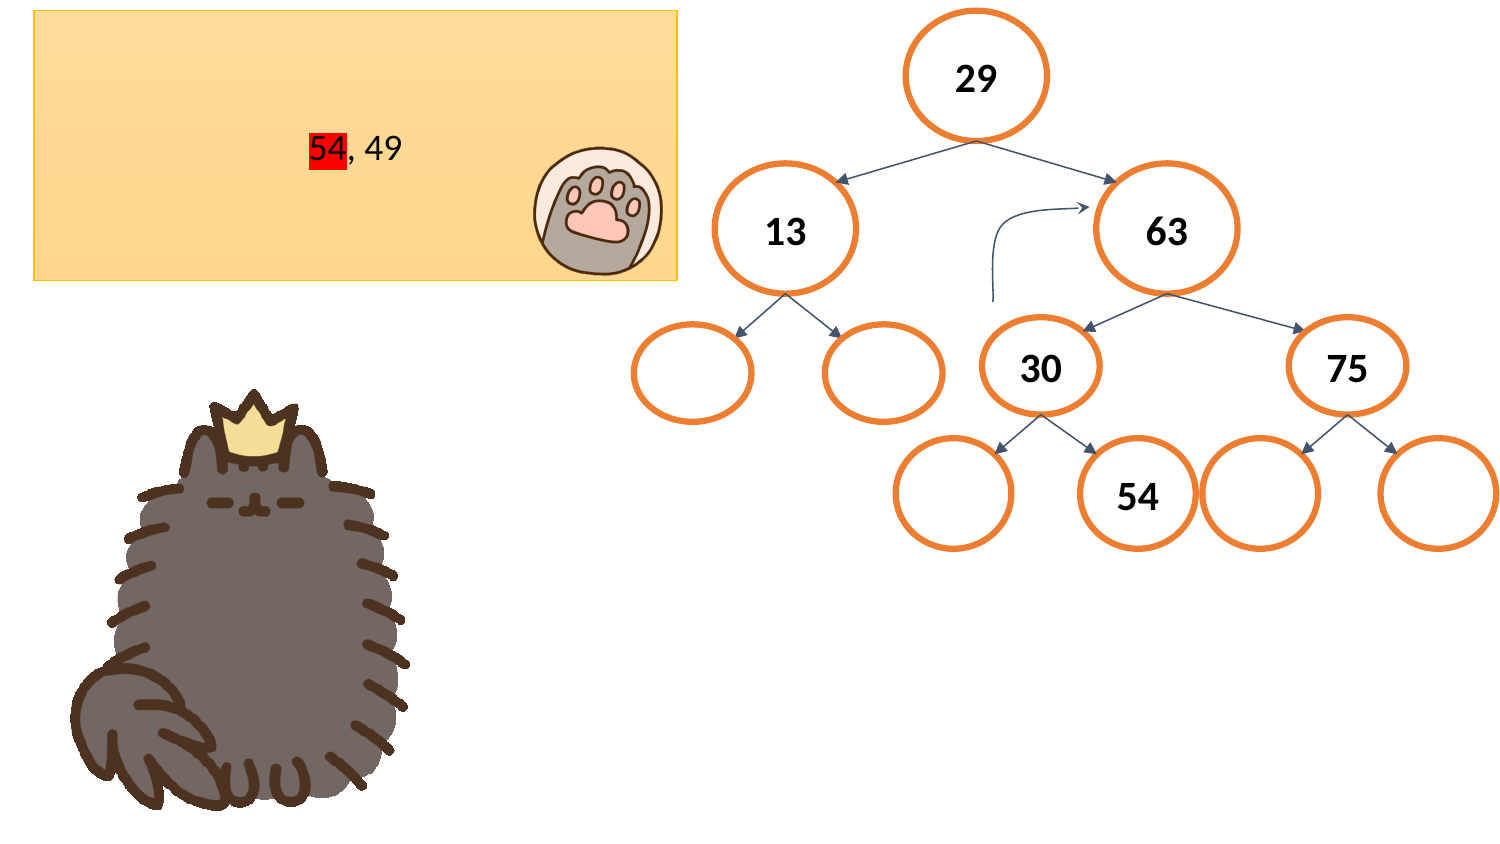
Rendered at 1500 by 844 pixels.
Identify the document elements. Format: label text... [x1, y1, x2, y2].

text_box 30 [982, 317, 1100, 413]
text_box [714, 10, 1238, 294]
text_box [786, 293, 843, 339]
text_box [1040, 414, 1098, 455]
text_box [1380, 438, 1497, 549]
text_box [1347, 414, 1398, 455]
picture [33, 388, 458, 812]
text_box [1082, 293, 1168, 332]
text_box 75 [1288, 317, 1407, 413]
text_box 54 [1080, 438, 1196, 549]
text_box [1202, 438, 1319, 549]
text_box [1168, 293, 1307, 332]
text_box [994, 414, 1039, 455]
text_box [824, 324, 943, 422]
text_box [33, 10, 678, 281]
text_box [895, 438, 1012, 549]
text_box [633, 324, 752, 422]
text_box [733, 293, 786, 339]
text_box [1300, 414, 1346, 455]
